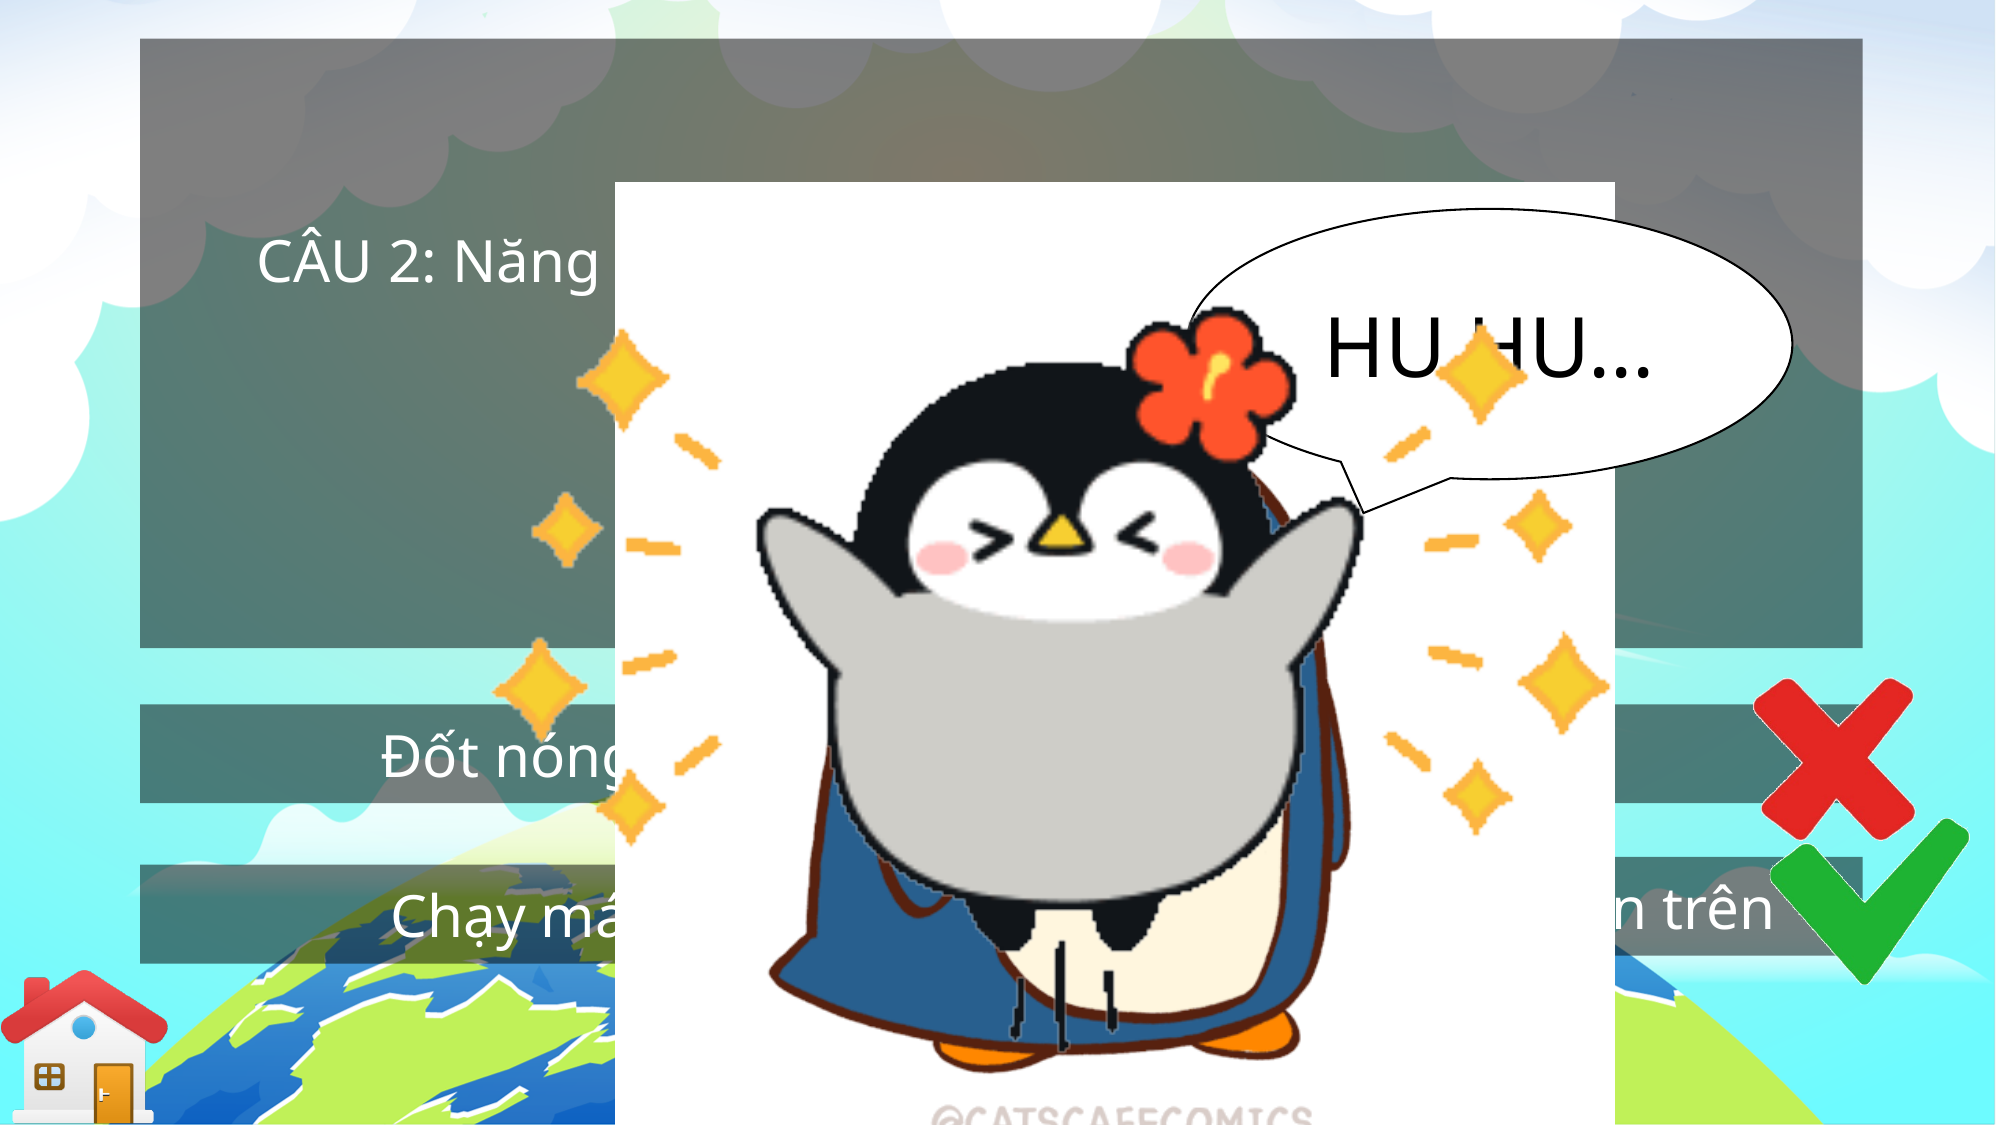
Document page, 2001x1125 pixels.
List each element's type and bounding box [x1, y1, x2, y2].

picture [0, 0, 2000, 1125]
text_box [614, 182, 1793, 1125]
